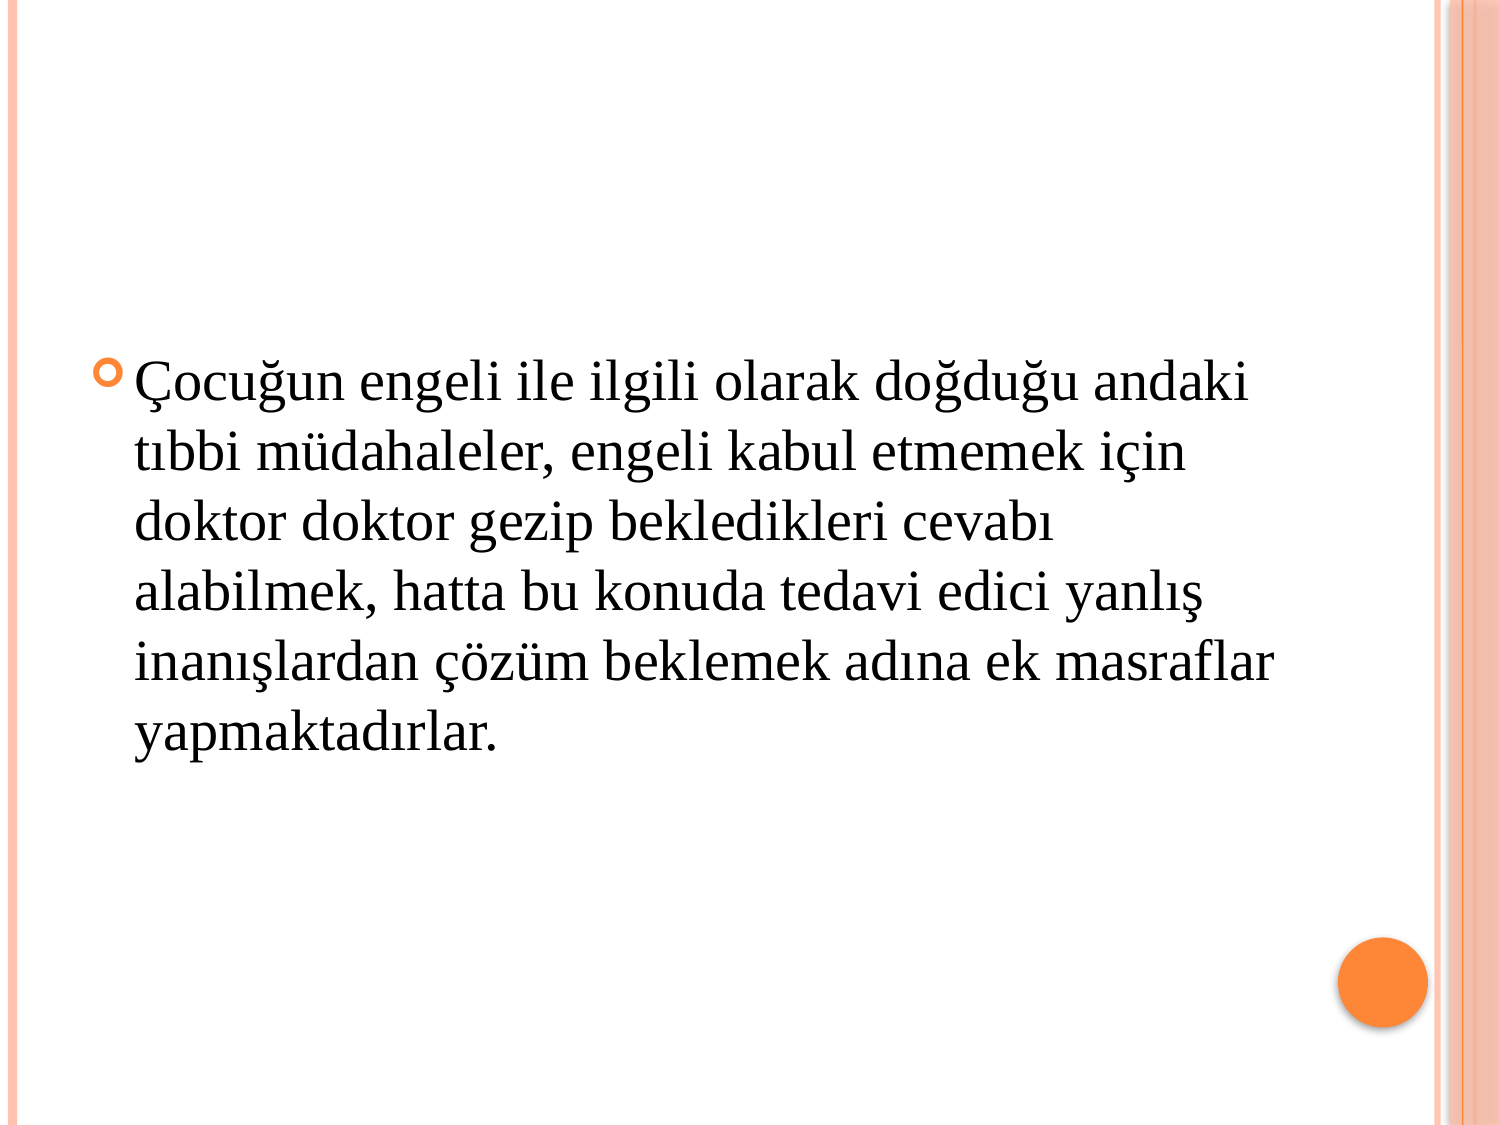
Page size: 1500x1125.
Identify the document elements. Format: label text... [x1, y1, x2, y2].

list Çocuğun engeli ile ilgili olarak doğduğu andaki tıbbi müdahaleler, engeli kabul etmemek için doktor doktor gezip bekledikleri cevabı alabilmek, hatta bu konuda tedavi edici yanlış inanışlardan çözüm beklemek adına ek masraflar yapmaktadırlar. [75, 262, 1300, 1062]
